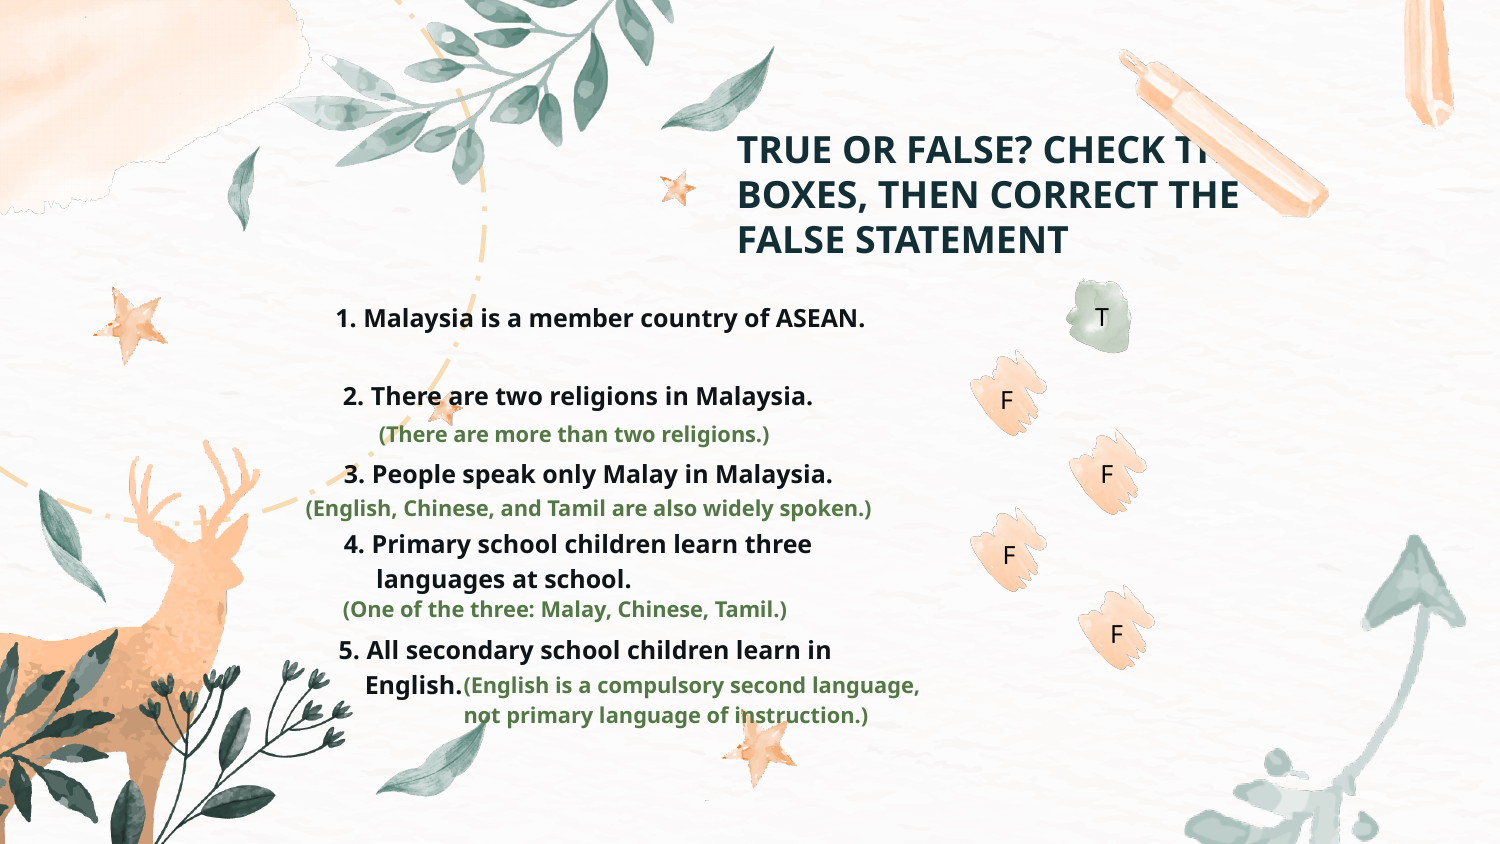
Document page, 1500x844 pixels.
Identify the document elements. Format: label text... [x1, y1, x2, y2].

text_box 4. Primary school children learn three languages at school. [328, 529, 835, 601]
text_box (There are more than two religions.) [364, 413, 785, 455]
text_box 2. There are two religions in Malaysia. [328, 373, 829, 418]
text_box 5. All secondary school children learn in English. [323, 627, 854, 707]
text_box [978, 355, 1046, 430]
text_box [1086, 589, 1154, 665]
picture [0, 0, 1500, 844]
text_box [978, 511, 1046, 587]
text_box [1078, 434, 1146, 509]
text_box (English, Chinese, and Tamil are also widely spoken.) [290, 487, 888, 529]
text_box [1067, 279, 1134, 351]
text_box (English is a compulsory second language, not primary language of instruction.) [448, 664, 942, 736]
text_box (One of the three: Malay, Chinese, Tamil.) [328, 587, 803, 629]
text_box 1. Malaysia is a member country of ASEAN. [320, 294, 882, 340]
text_box 3. People speak only Malay in Malaysia. [329, 451, 849, 487]
title TRUE OR FALSE? CHECK THE BOXES, THEN CORRECT THE FALSE STATEMENT [721, 181, 1269, 277]
